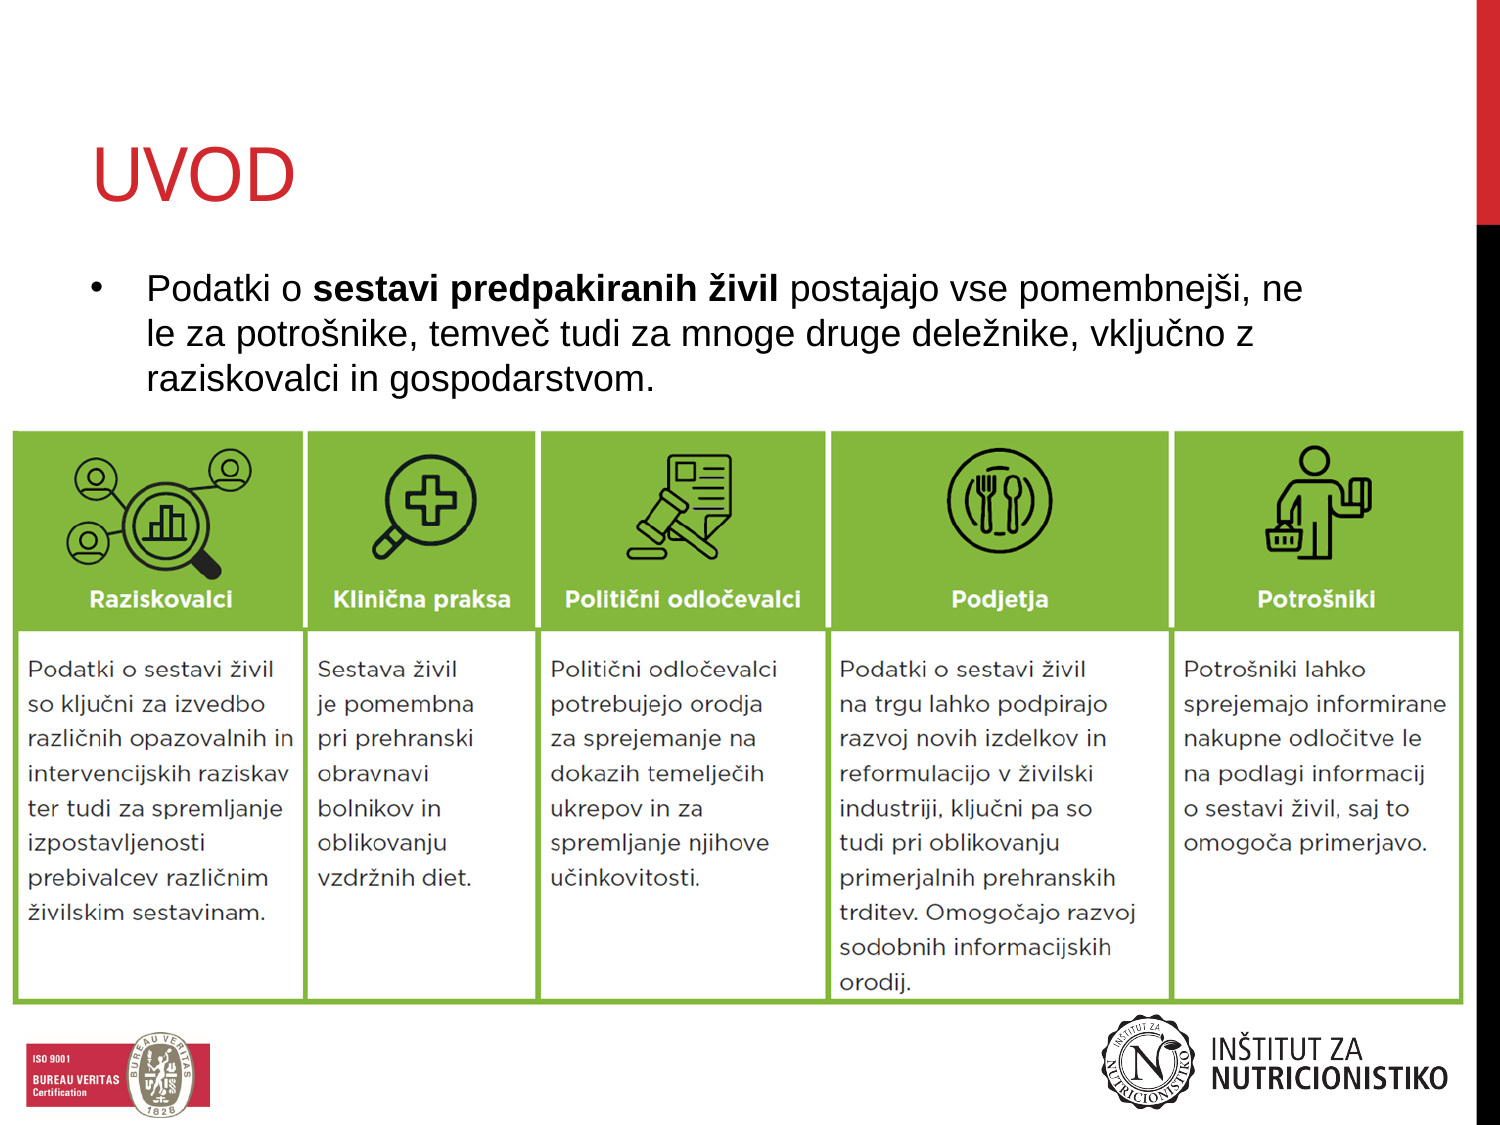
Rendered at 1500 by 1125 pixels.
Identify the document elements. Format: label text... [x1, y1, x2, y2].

picture [7, 427, 1464, 1112]
list Podatki o sestavi predpakiranih živil postajajo vse pomembnejši, ne le za potrošnike, temveč tudi za mnoge druge deležnike, vključno z raziskovalci in gospodarstvom. [75, 256, 1325, 422]
title uvod [75, 0, 1025, 224]
picture [26, 1032, 210, 1118]
